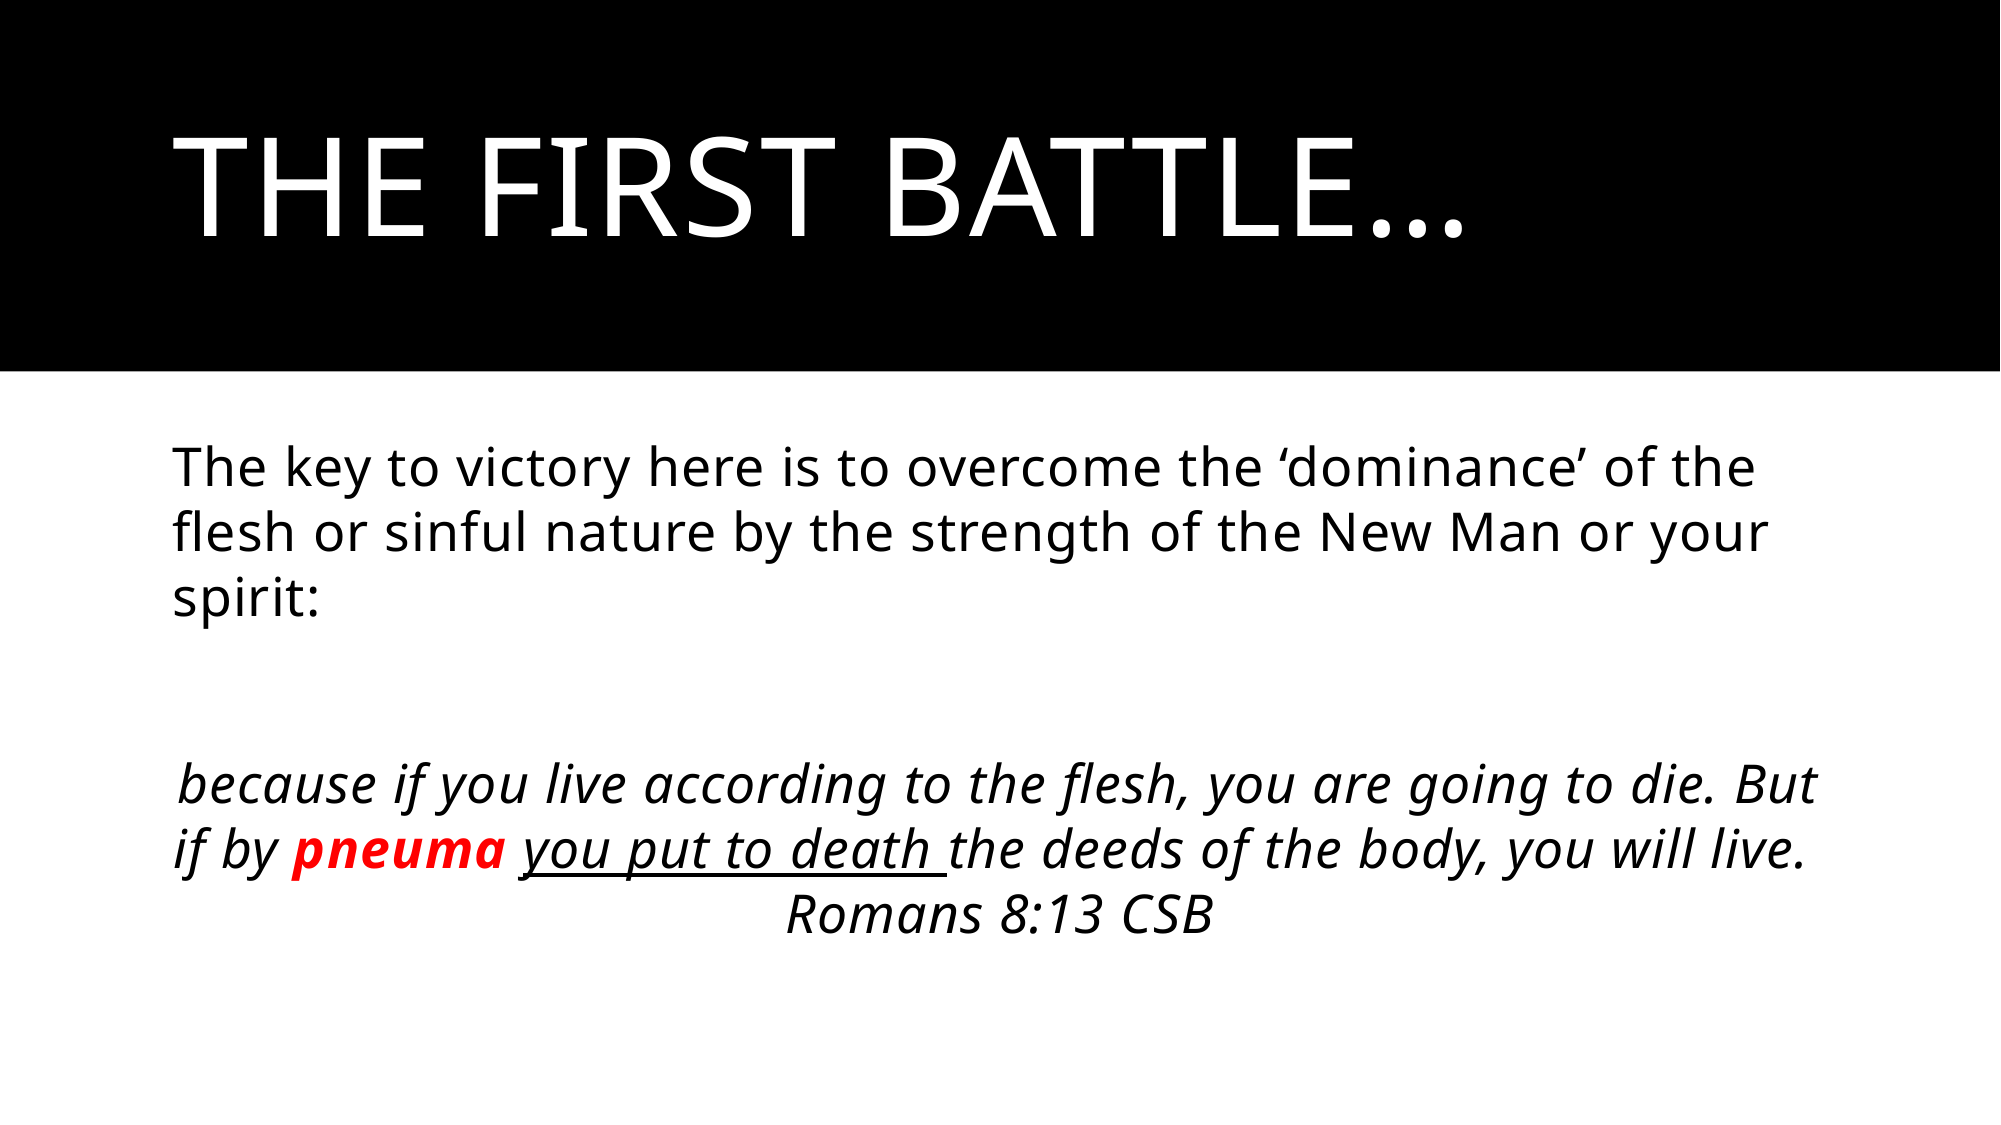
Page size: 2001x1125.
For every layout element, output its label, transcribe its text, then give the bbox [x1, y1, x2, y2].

title The first battle… [157, 52, 1842, 332]
list The key to victory here is to overcome the ‘dominance’ of the flesh or sinful nature by the strength of the New Man or your spirit: because if you live according to the flesh, you are going to die. But if by pneuma you put to death the deeds of the body, you will live. Romans 8:13 CSB [157, 424, 1842, 1014]
